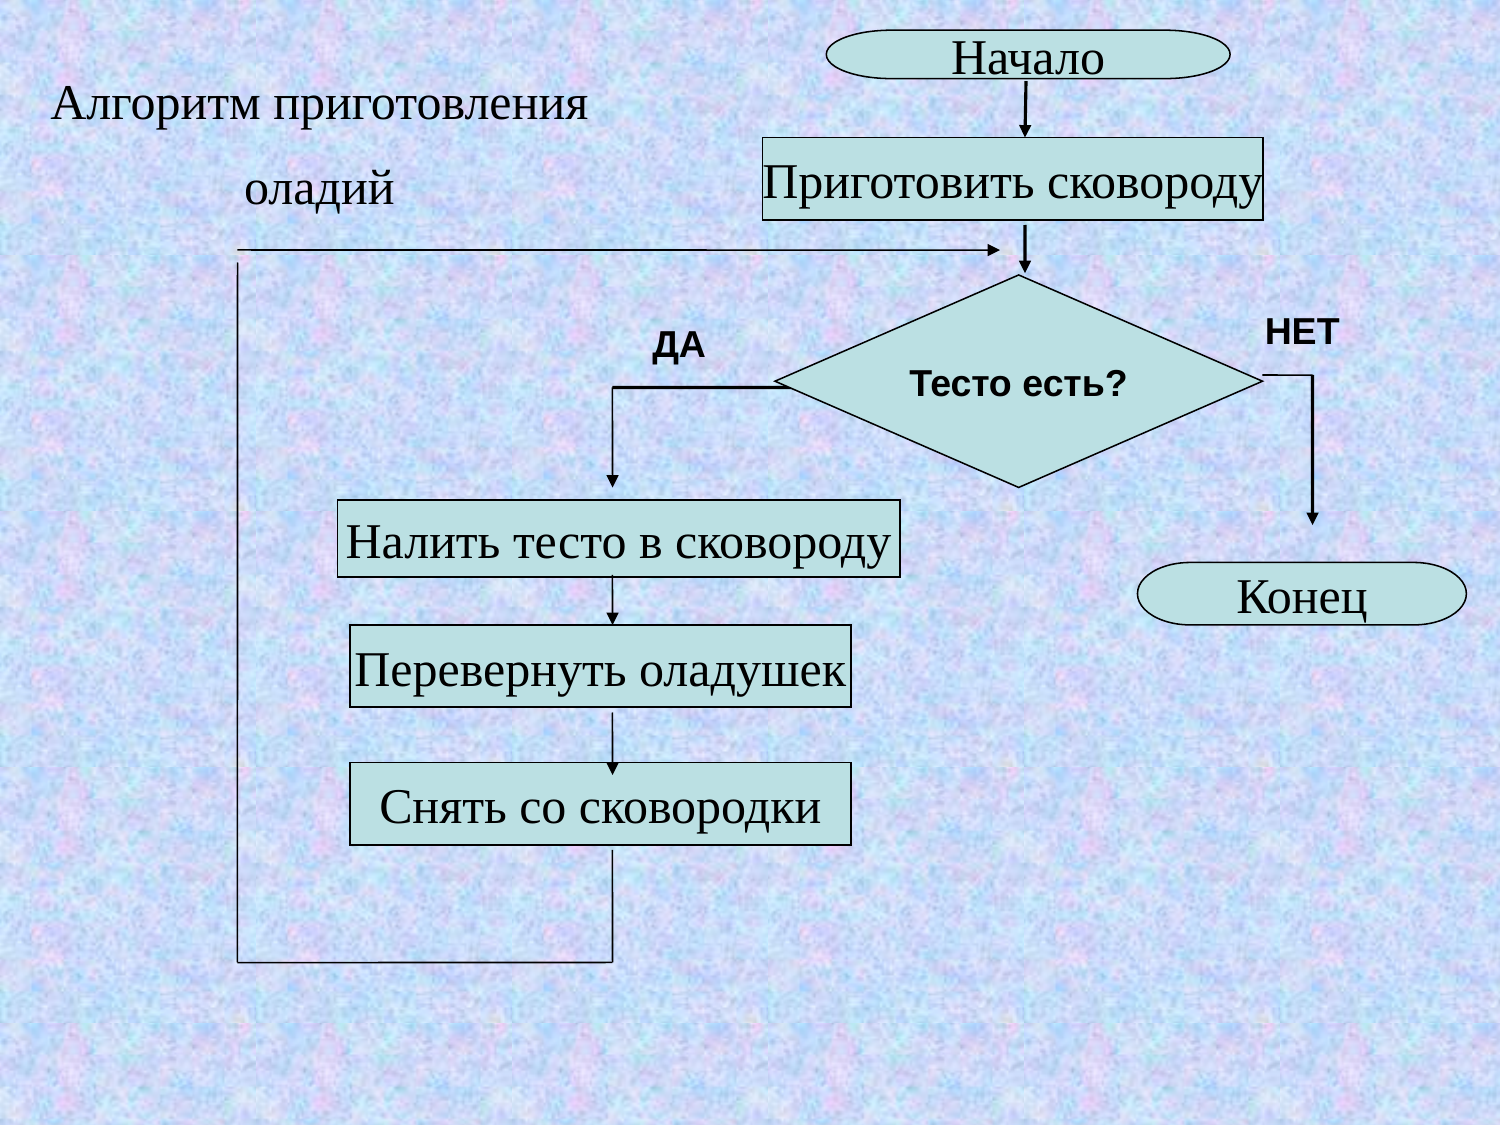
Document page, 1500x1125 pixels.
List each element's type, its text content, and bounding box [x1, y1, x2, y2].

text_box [237, 29, 1467, 963]
text_box Алгоритм приготовления оладий [0, 62, 232, 223]
picture [0, 0, 1500, 1125]
